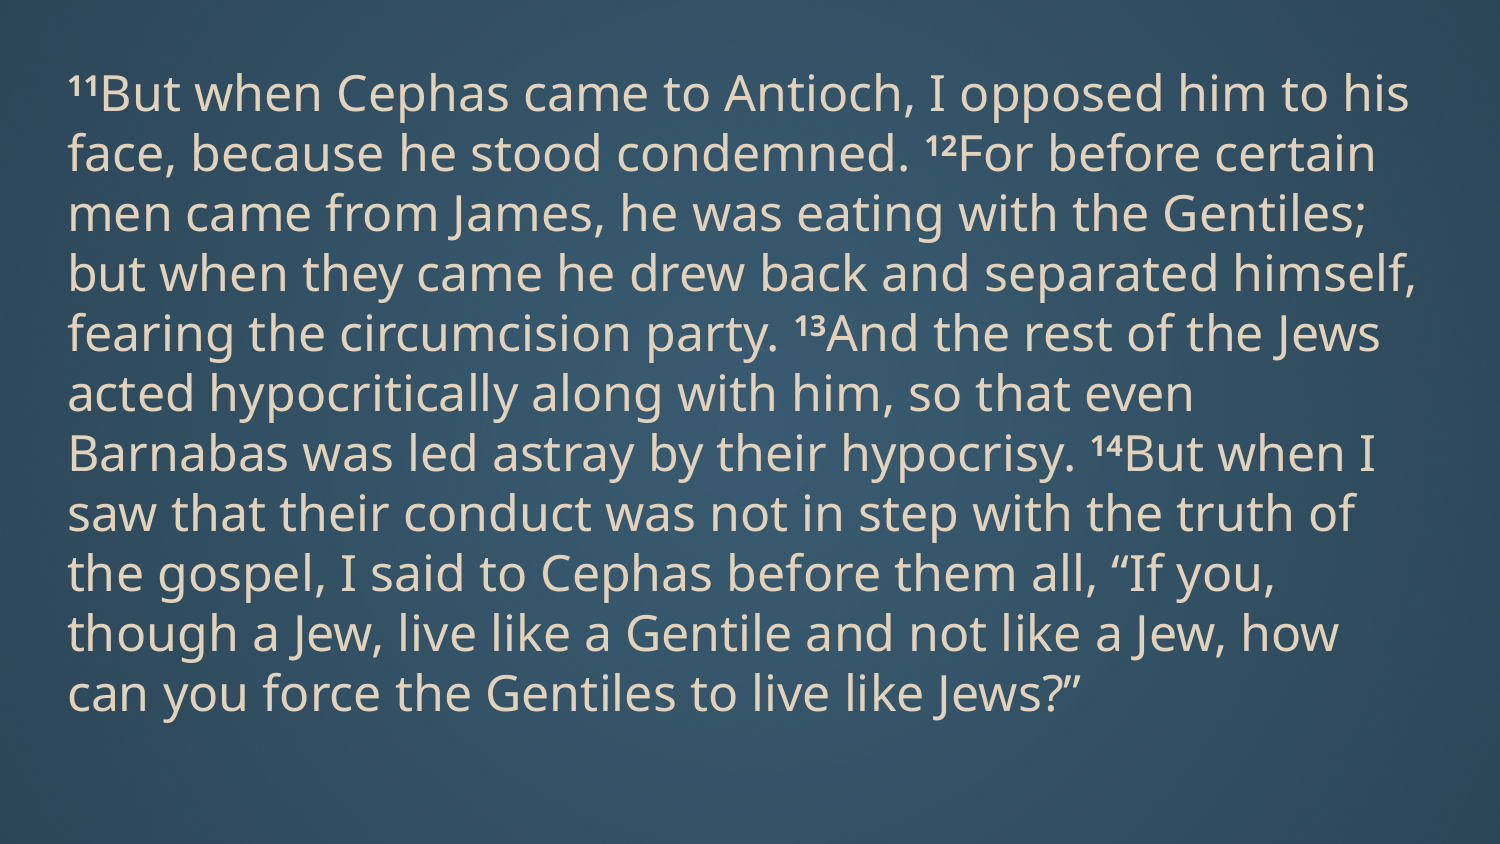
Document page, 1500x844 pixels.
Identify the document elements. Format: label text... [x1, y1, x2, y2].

list 11But when Cephas came to Antioch, I opposed him to his face, because he stood condemned. 12For before certain men came from James, he was eating with the Gentiles; but when they came he drew back and separated himself, fearing the circumcision party. 13And the rest of the Jews acted hypocritically along with him, so that even Barnabas was led astray by their hypocrisy. 14But when I saw that their conduct was not in step with the truth of the gospel, I said to Cephas before them all, “If you, though a Jew, live like a Gentile and not like a Jew, how can you force the Gentiles to live like Jews?” [52, 54, 1445, 772]
picture [0, 0, 1500, 844]
